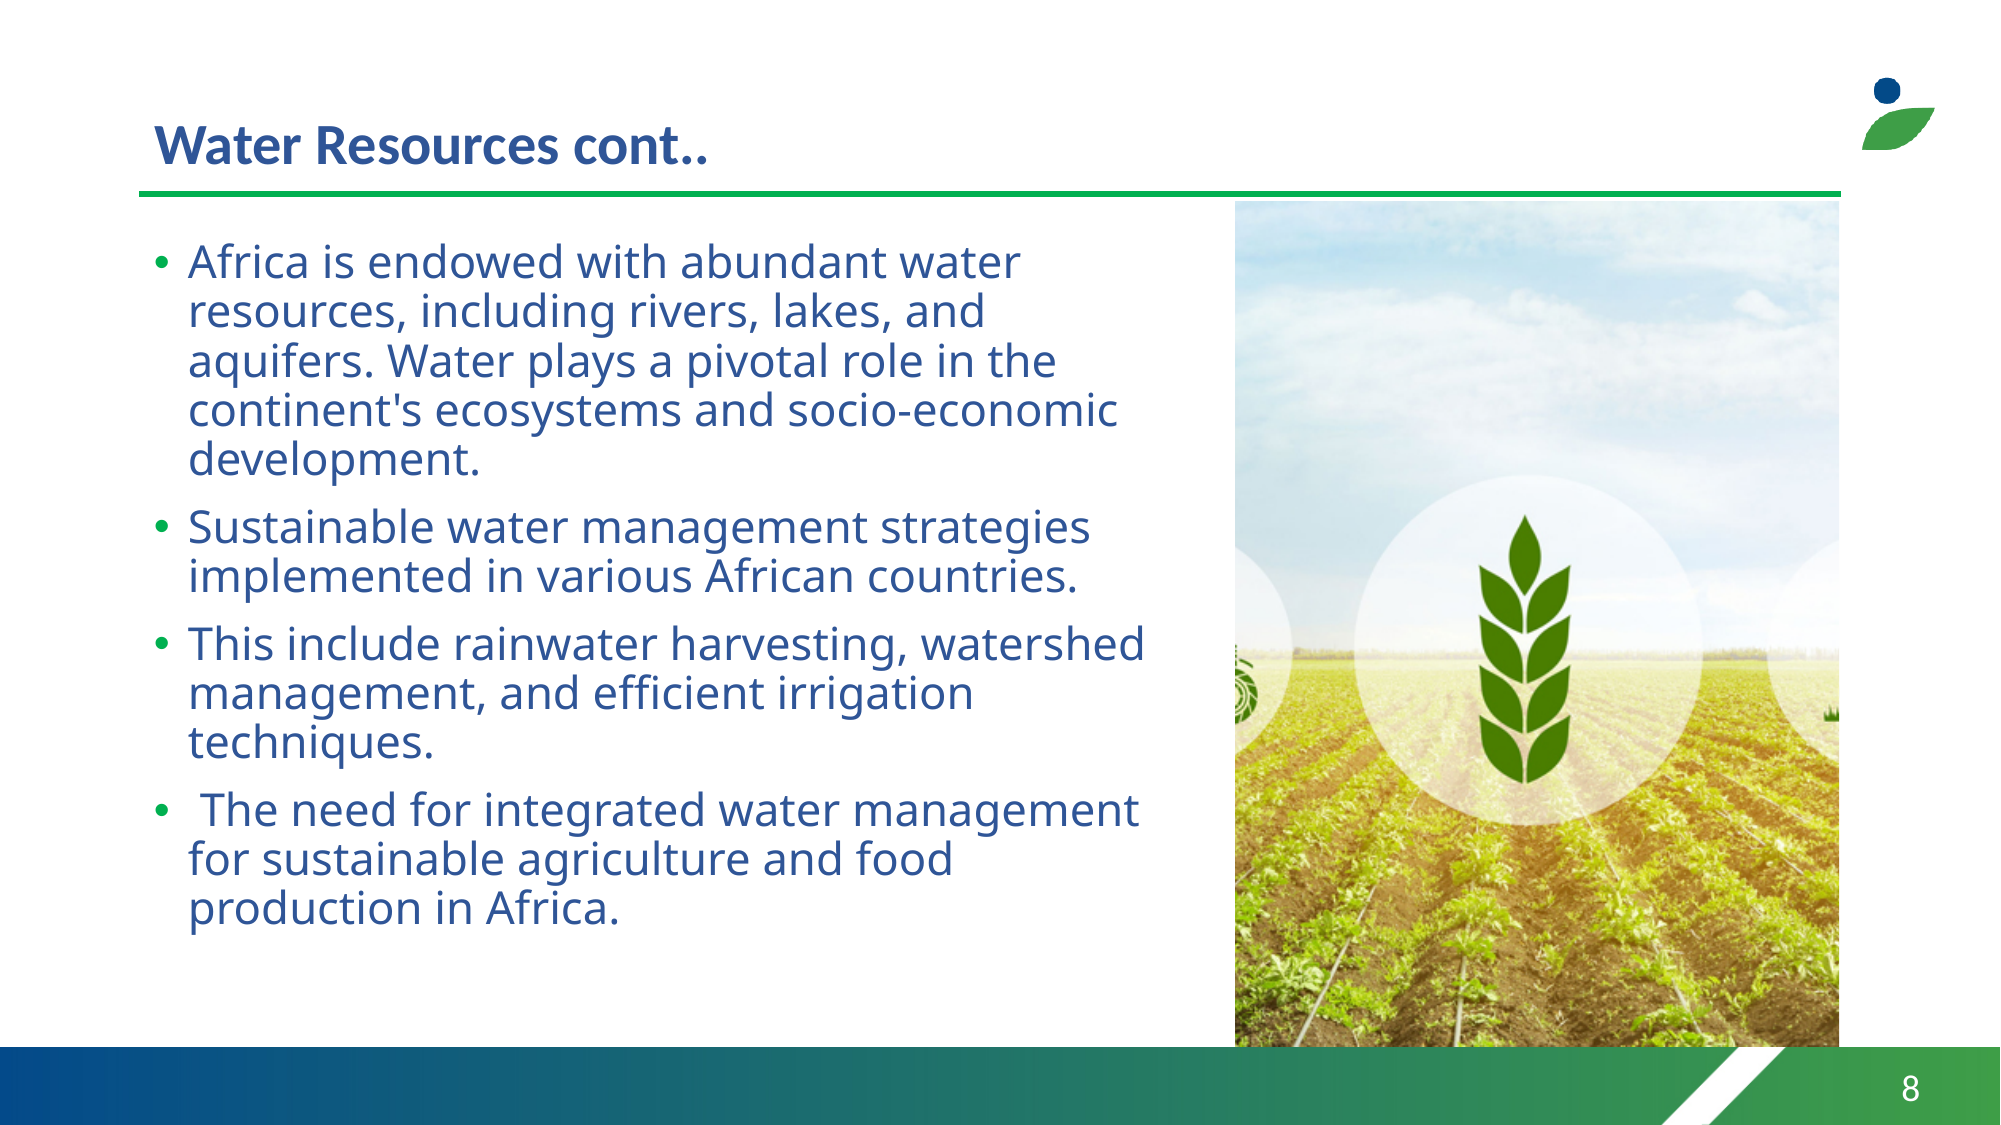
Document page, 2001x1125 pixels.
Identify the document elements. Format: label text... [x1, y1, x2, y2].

title Water Resources cont.. [139, 59, 1783, 185]
picture [1840, 53, 1952, 175]
list Africa is endowed with abundant water resources, including rivers, lakes, and aquifers. Water plays a pivotal role in the continent's ecosystems and socio-economic development. Sustainable water management strategies implemented in various African countries. This include rainwater harvesting, watershed management, and efficient irrigation techniques. The need for integrated water management for sustainable agriculture and food production in Africa. [138, 232, 1166, 946]
picture [0, 201, 2000, 1125]
slide_number 8 [1725, 1056, 1936, 1103]
